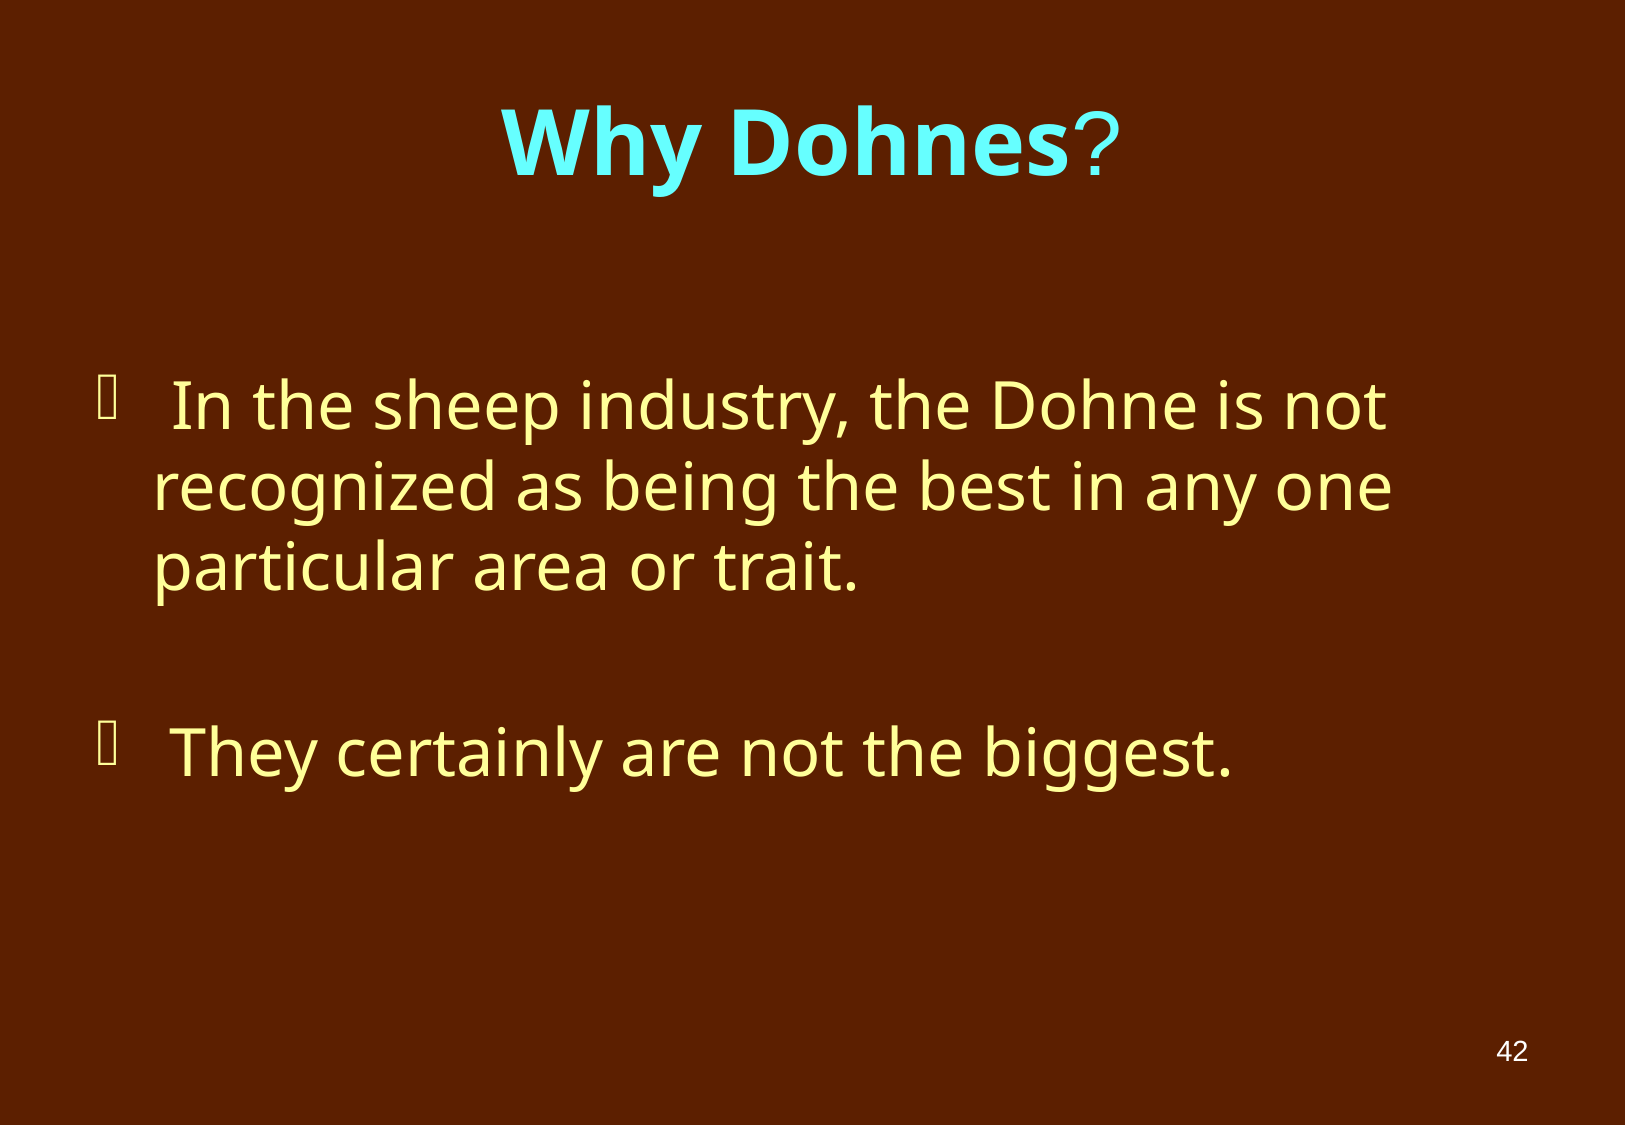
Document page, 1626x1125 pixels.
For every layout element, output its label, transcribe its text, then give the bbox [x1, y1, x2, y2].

list In the sheep industry, the Dohne is not recognized as being the best in any one particular area or trait. They certainly are not the biggest. [81, 262, 1544, 1005]
title Why Dohnes? [81, 45, 1544, 233]
slide_number 42 [1164, 1024, 1544, 1103]
